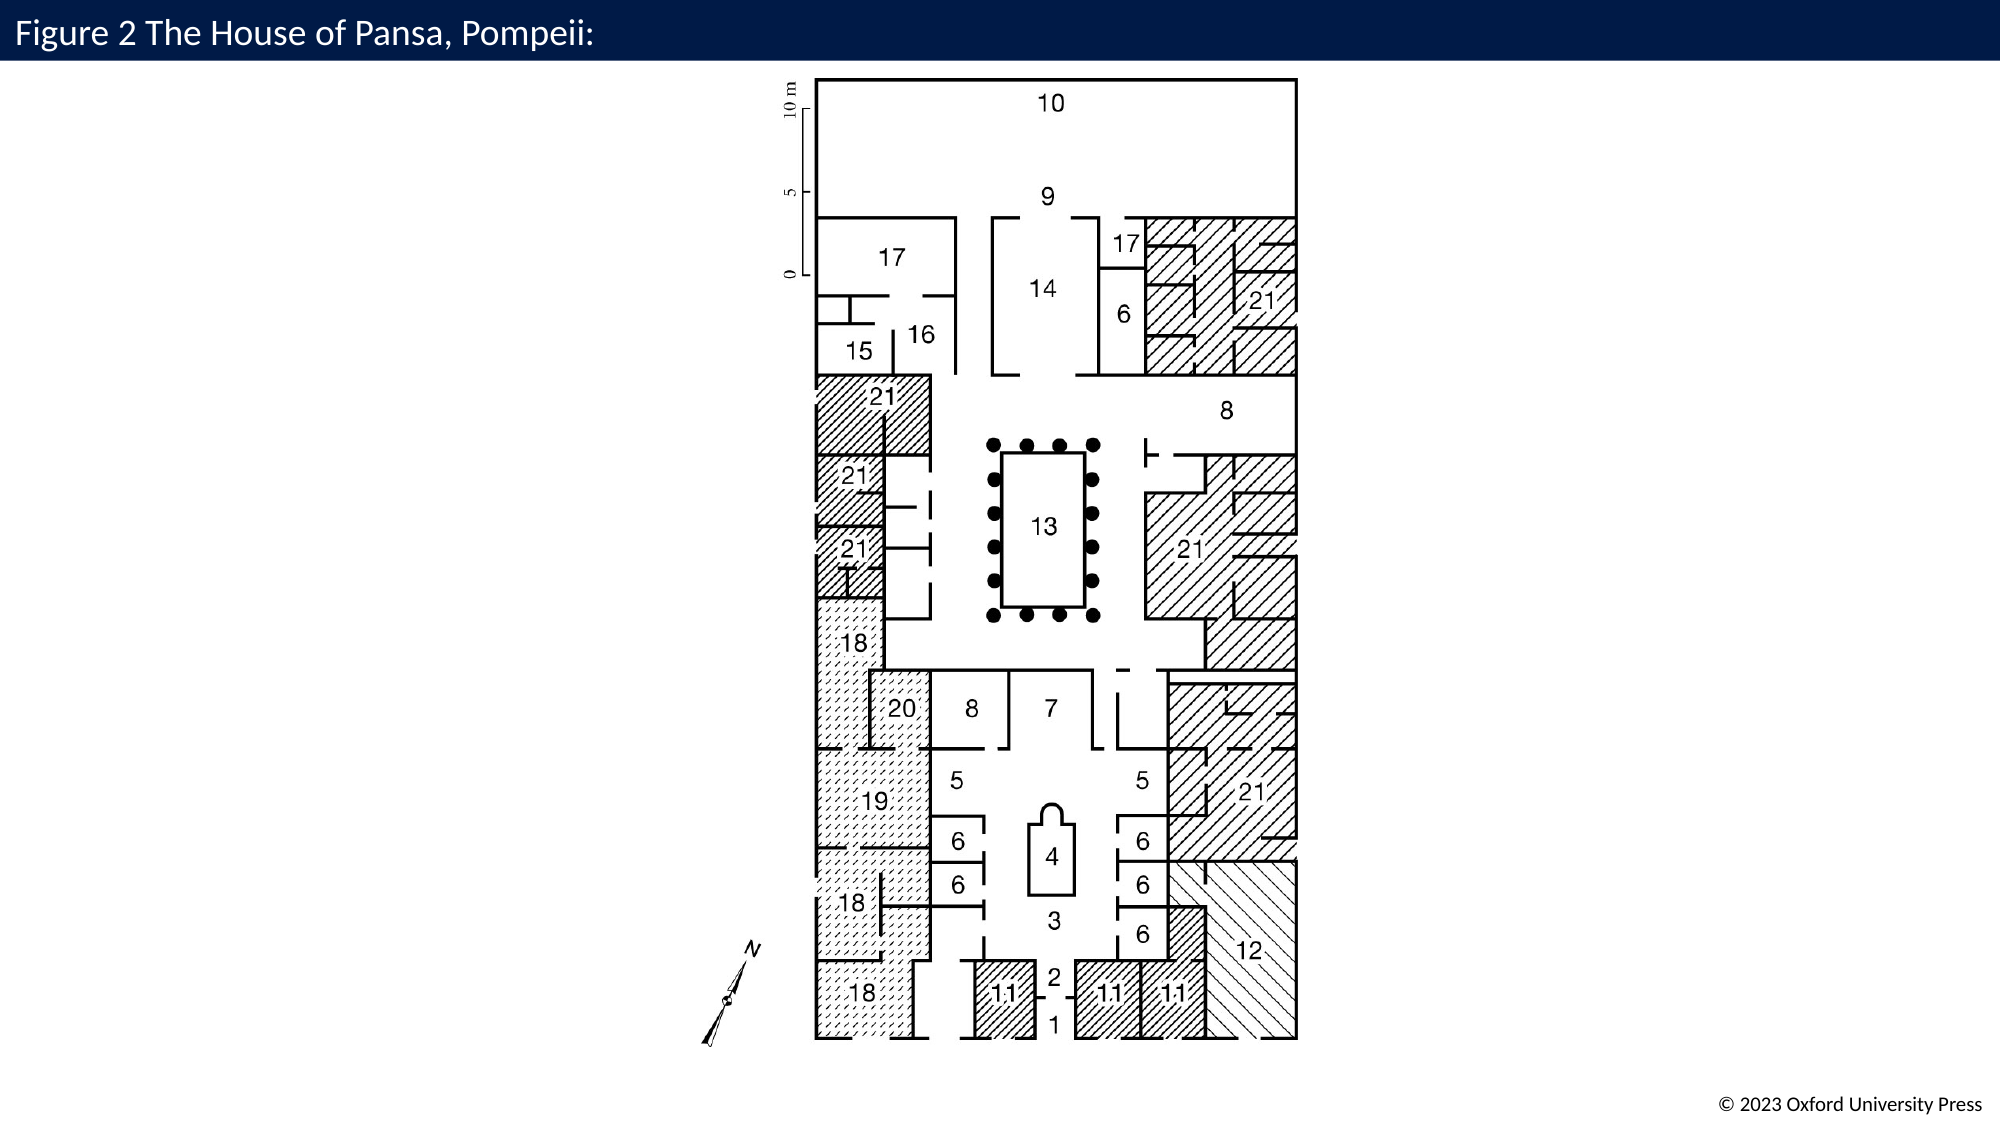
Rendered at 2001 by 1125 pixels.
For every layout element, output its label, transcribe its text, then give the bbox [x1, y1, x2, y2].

title Figure 2 The House of Pansa, Pompeii: [0, 0, 2000, 61]
picture [701, 77, 1299, 1047]
